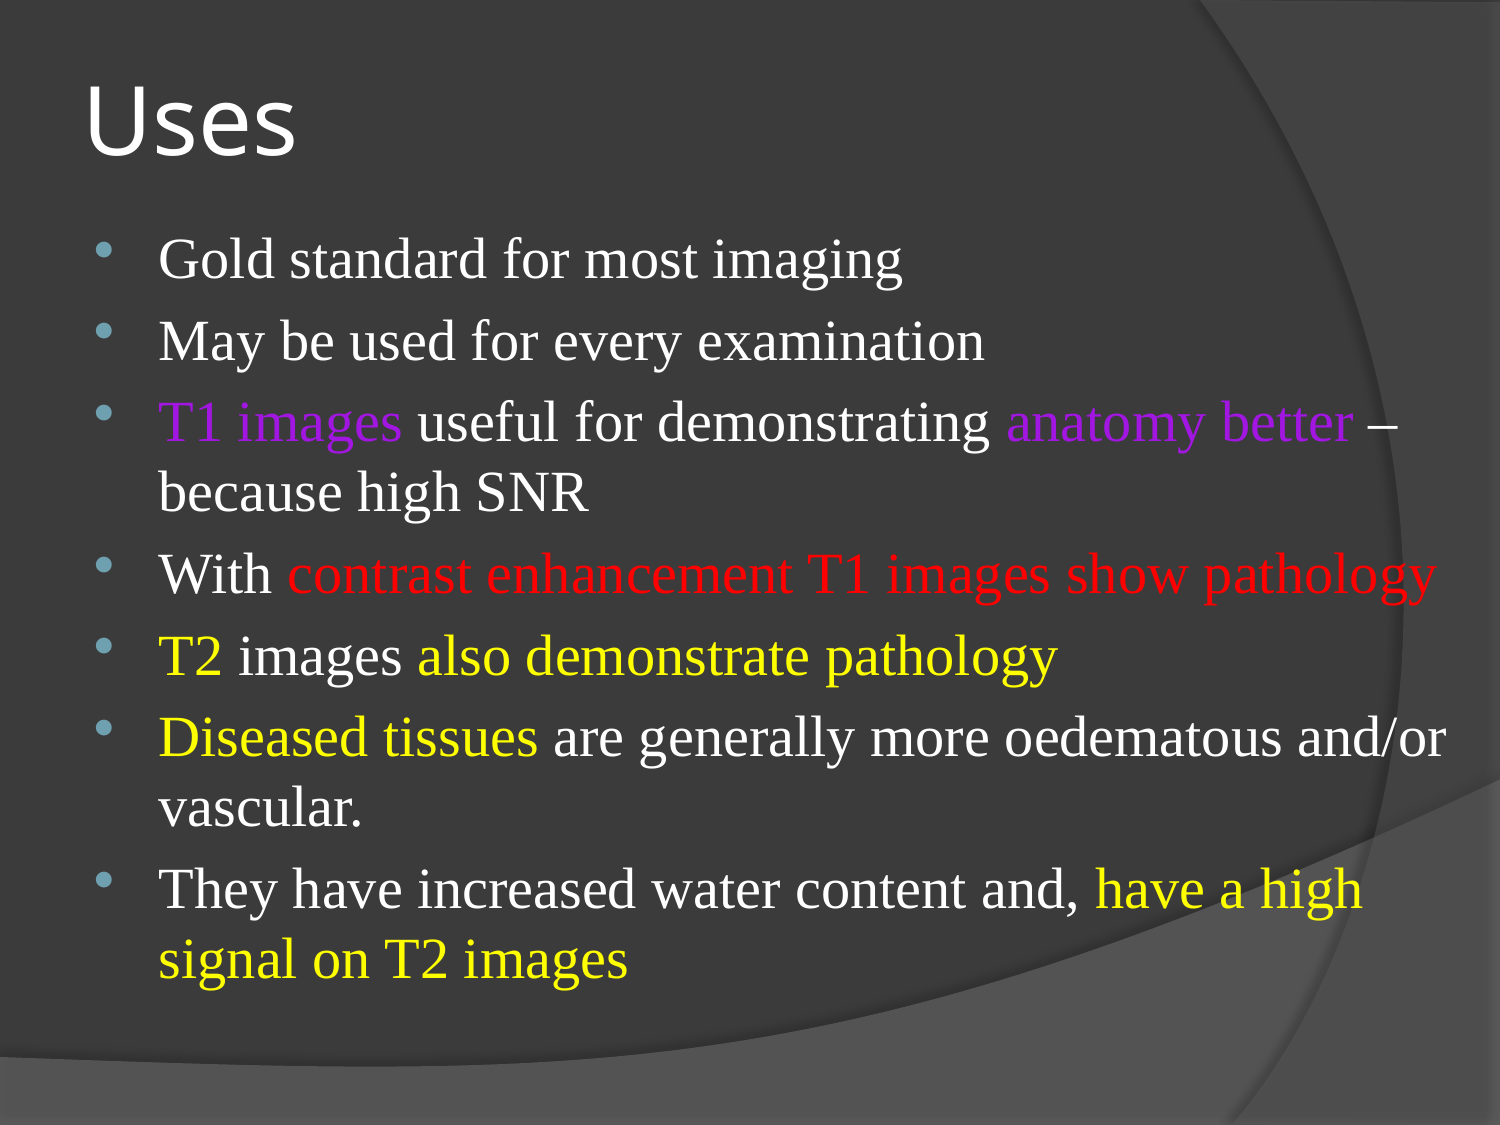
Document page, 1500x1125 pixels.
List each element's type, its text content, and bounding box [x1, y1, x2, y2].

list Gold standard for most imaging May be used for every examination T1 images useful for demonstrating anatomy better – because high SNR With contrast enhancement T1 images show pathology T2 images also demonstrate pathology Diseased tissues are generally more oedematous and/or vascular. They have increased water content and, have a high signal on T2 images [74, 212, 1463, 1006]
title Uses [74, 45, 1426, 188]
